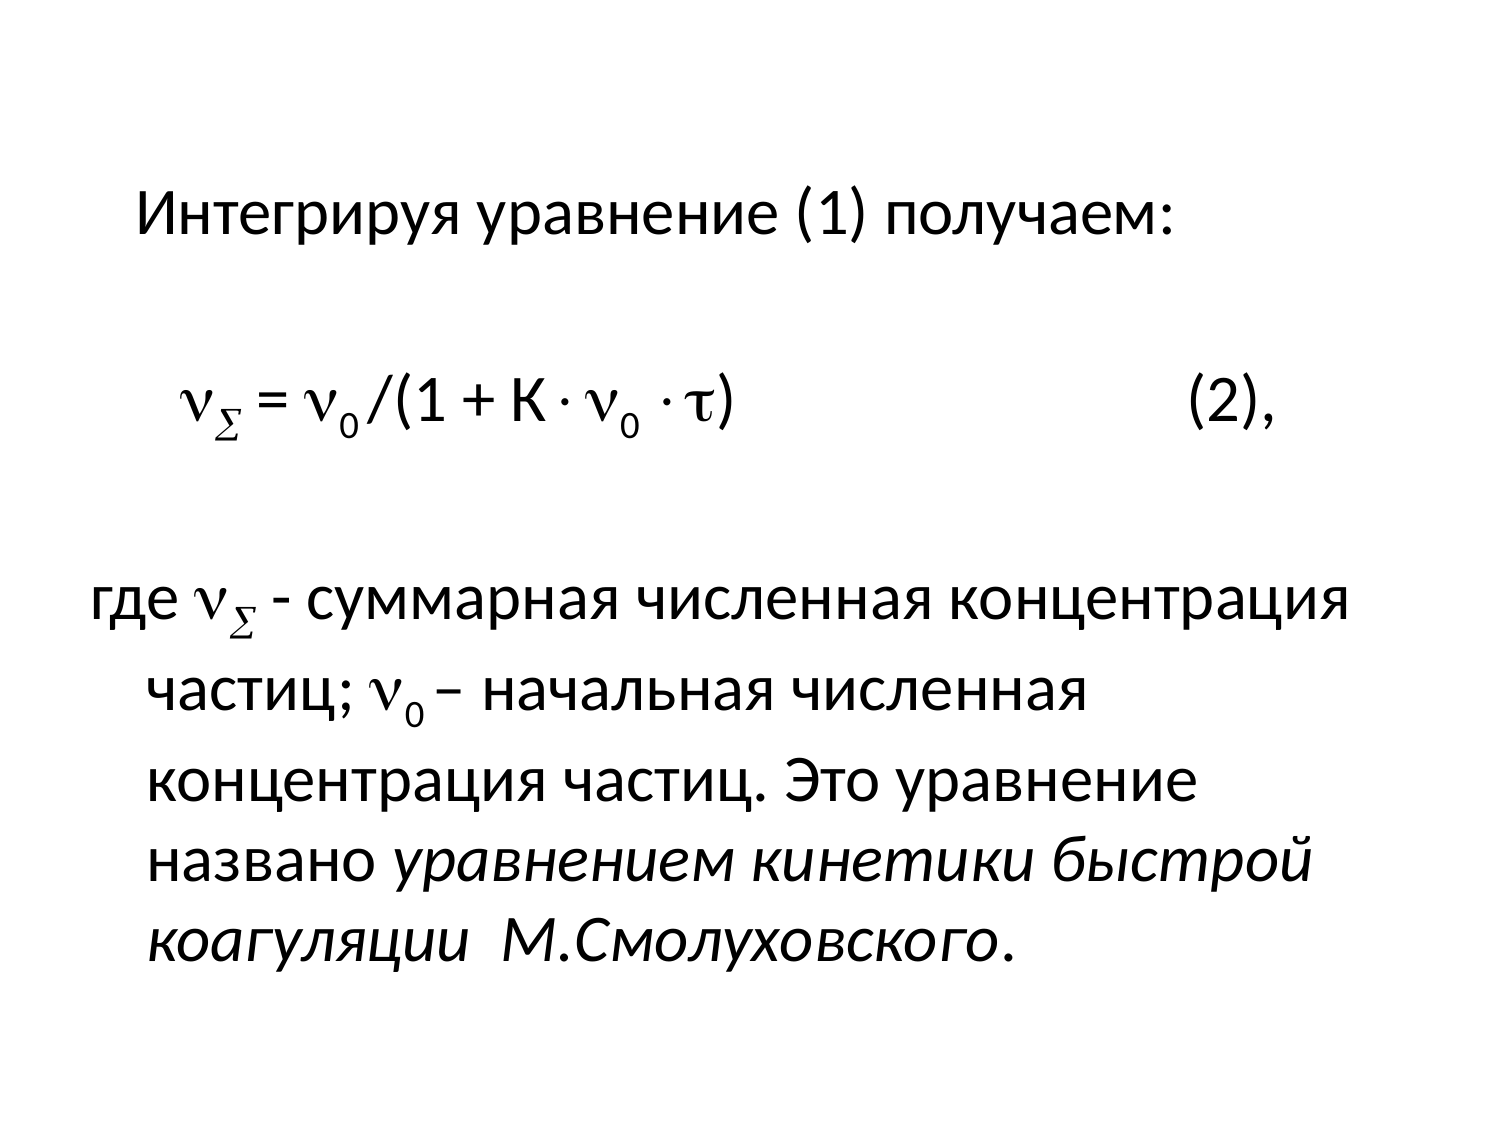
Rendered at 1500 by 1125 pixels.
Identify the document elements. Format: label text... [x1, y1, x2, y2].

list Интегрируя уравнение (1) получаем:  = 0 /(1 + К0 ) (2), где  - суммарная численная концентрация частиц; 0 – начальная численная концентрация частиц. Это уравнение названо уравнением кинетики быстрой коагуляции М.Смолуховского. [74, 160, 1426, 1006]
